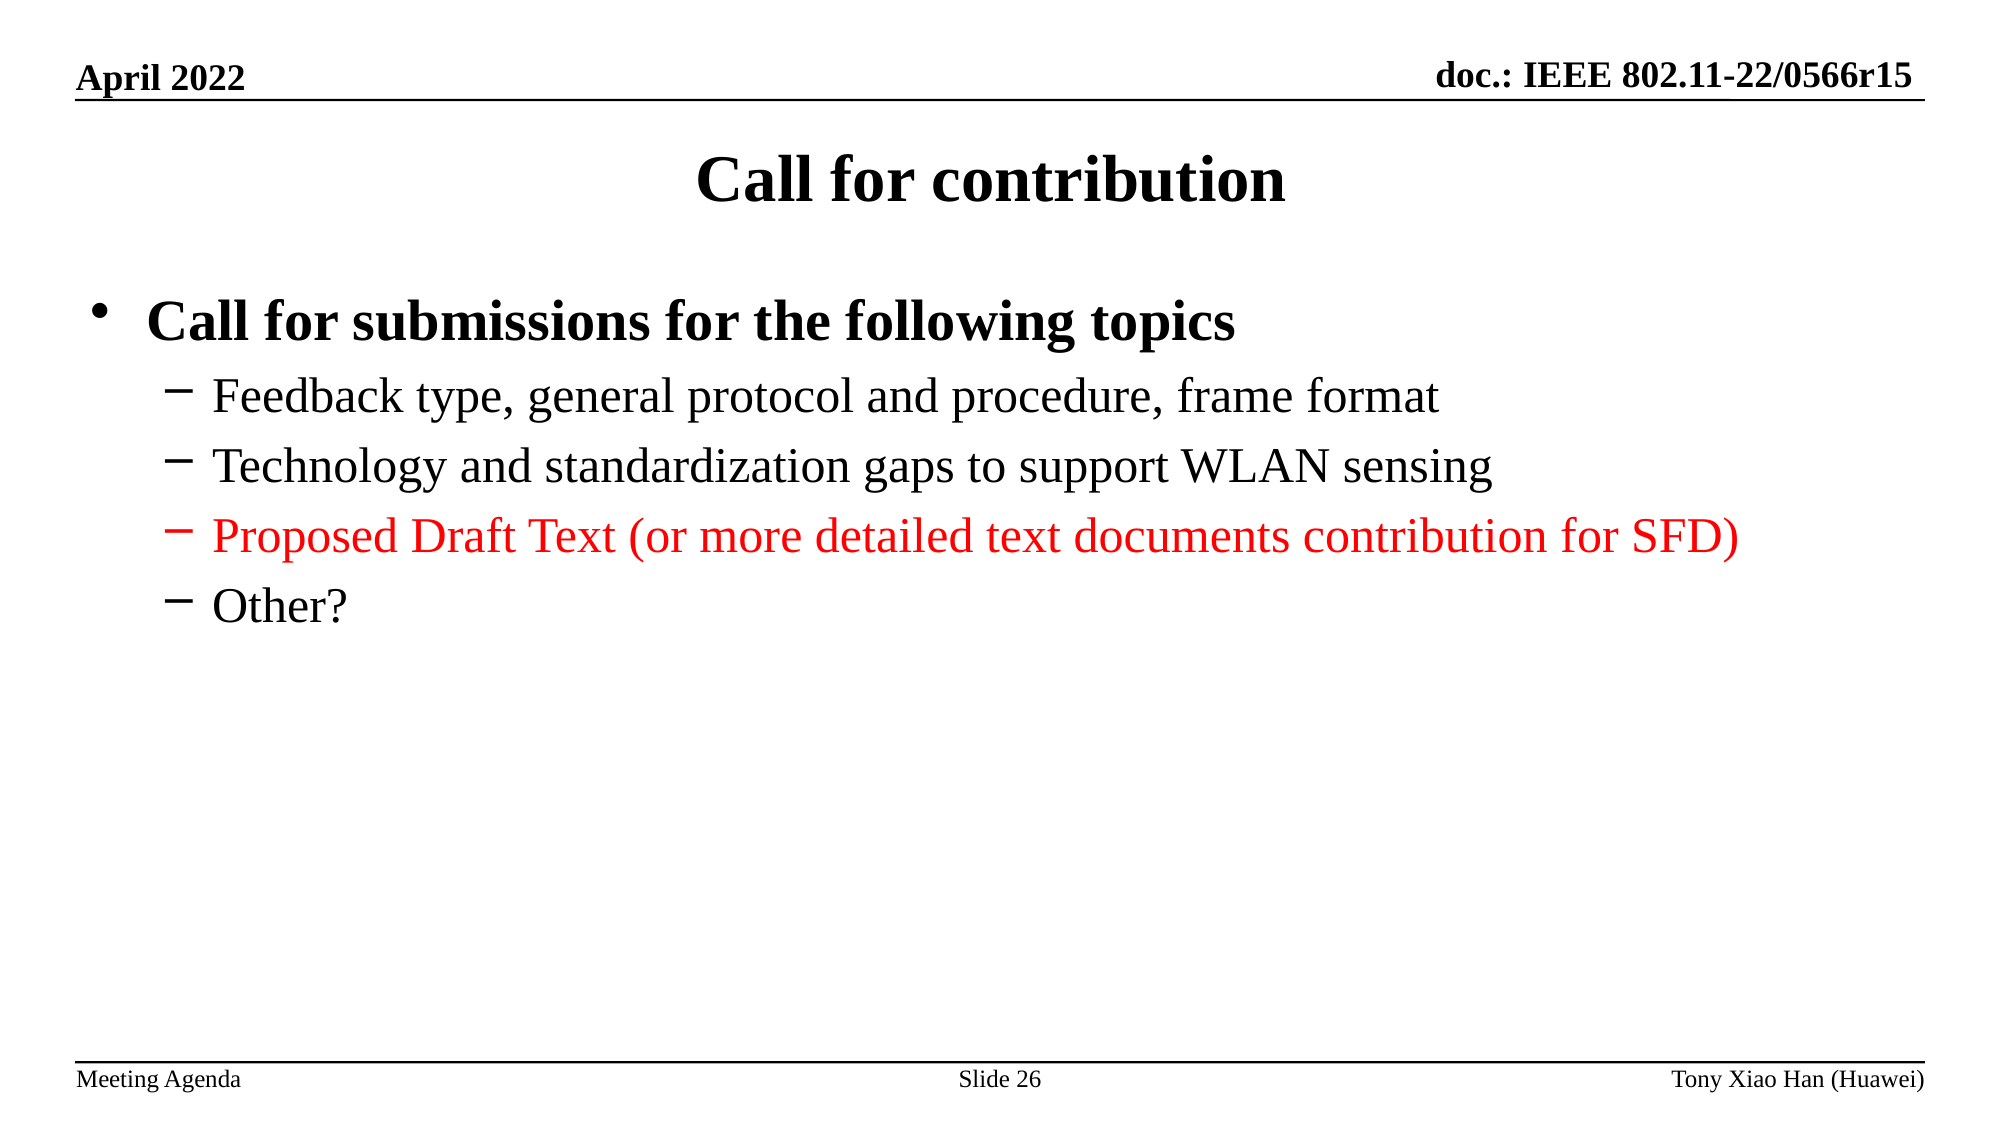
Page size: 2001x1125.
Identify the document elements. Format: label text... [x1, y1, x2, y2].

text_box Call for submissions for the following topics Feedback type, general protocol and procedure, frame format Technology and standardization gaps to support WLAN sensing Proposed Draft Text (or more detailed text documents contribution for SFD) Other? [75, 275, 1925, 1050]
text_box Call for contribution [362, 87, 1638, 263]
